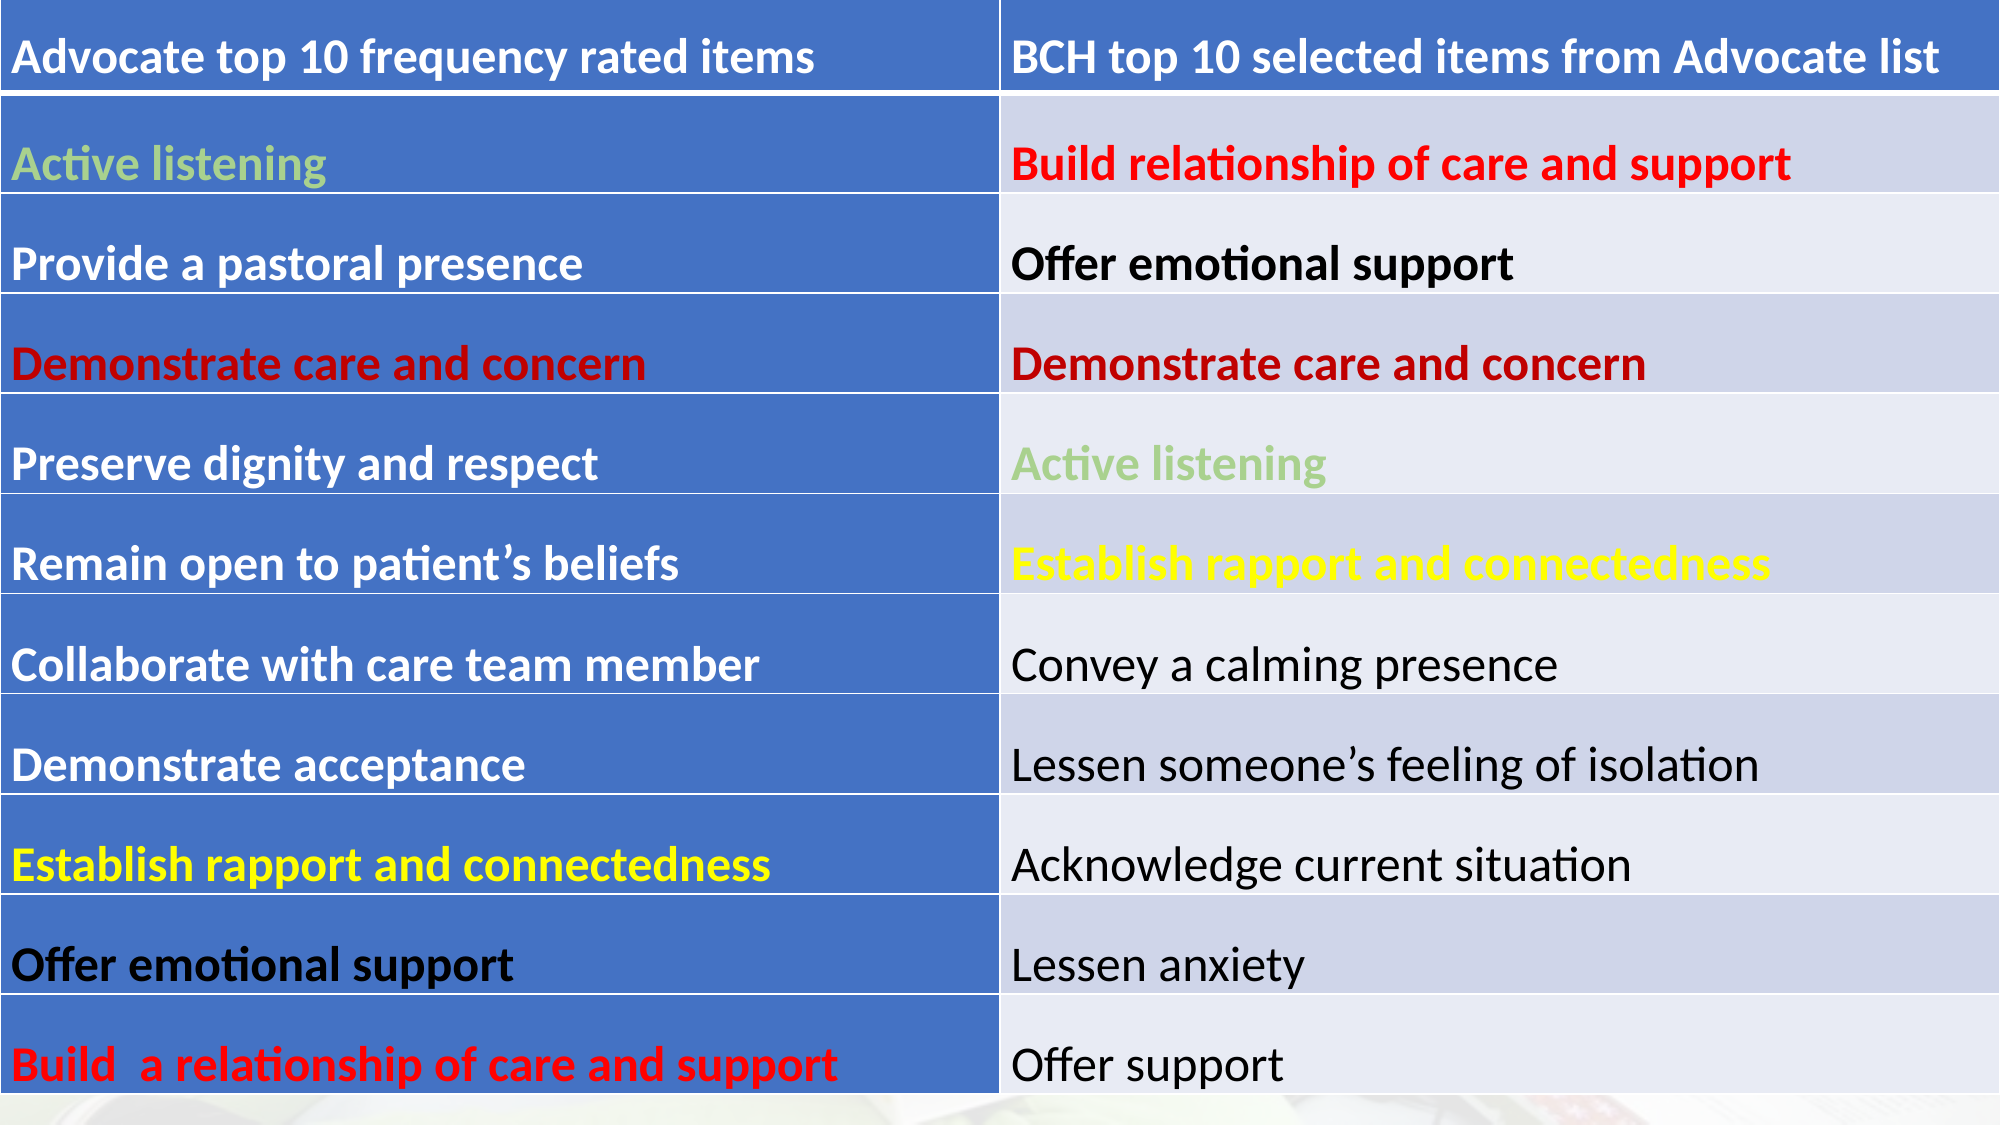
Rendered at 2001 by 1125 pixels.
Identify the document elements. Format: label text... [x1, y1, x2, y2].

table_cell Lessen someone’s feeling of isolation [1001, 694, 1999, 793]
table_cell Lessen anxiety [1001, 895, 1999, 993]
table_cell Remain open to patient’s beliefs [1, 494, 999, 593]
table_cell Acknowledge current situation [1001, 795, 1999, 893]
table_header BCH top 10 selected items from Advocate list [1001, 0, 1999, 90]
table_cell Offer emotional support [1001, 194, 1999, 292]
table_cell Offer support [1001, 995, 1999, 1093]
table_cell Build relationship of care and support [1001, 96, 1999, 192]
table_cell Active listening [1, 96, 999, 192]
table_cell Establish rapport and connectedness [1, 795, 999, 893]
table_cell Demonstrate care and concern [1, 294, 999, 392]
table_cell Preserve dignity and respect [1, 394, 999, 493]
table_cell Demonstrate care and concern [1001, 294, 1999, 392]
table_cell Offer emotional support [1, 895, 999, 993]
table_cell Collaborate with care team member [1, 594, 999, 693]
table_cell Establish rapport and connectedness [1001, 494, 1999, 593]
table_cell Demonstrate acceptance [1, 694, 999, 793]
table_cell Convey a calming presence [1001, 594, 1999, 693]
table_header Advocate top 10 frequency rated items [1, 0, 999, 90]
table_cell Provide a pastoral presence [1, 194, 999, 292]
table_cell Active listening [1001, 394, 1999, 493]
table_cell Build a relationship of care and support [1, 995, 999, 1093]
